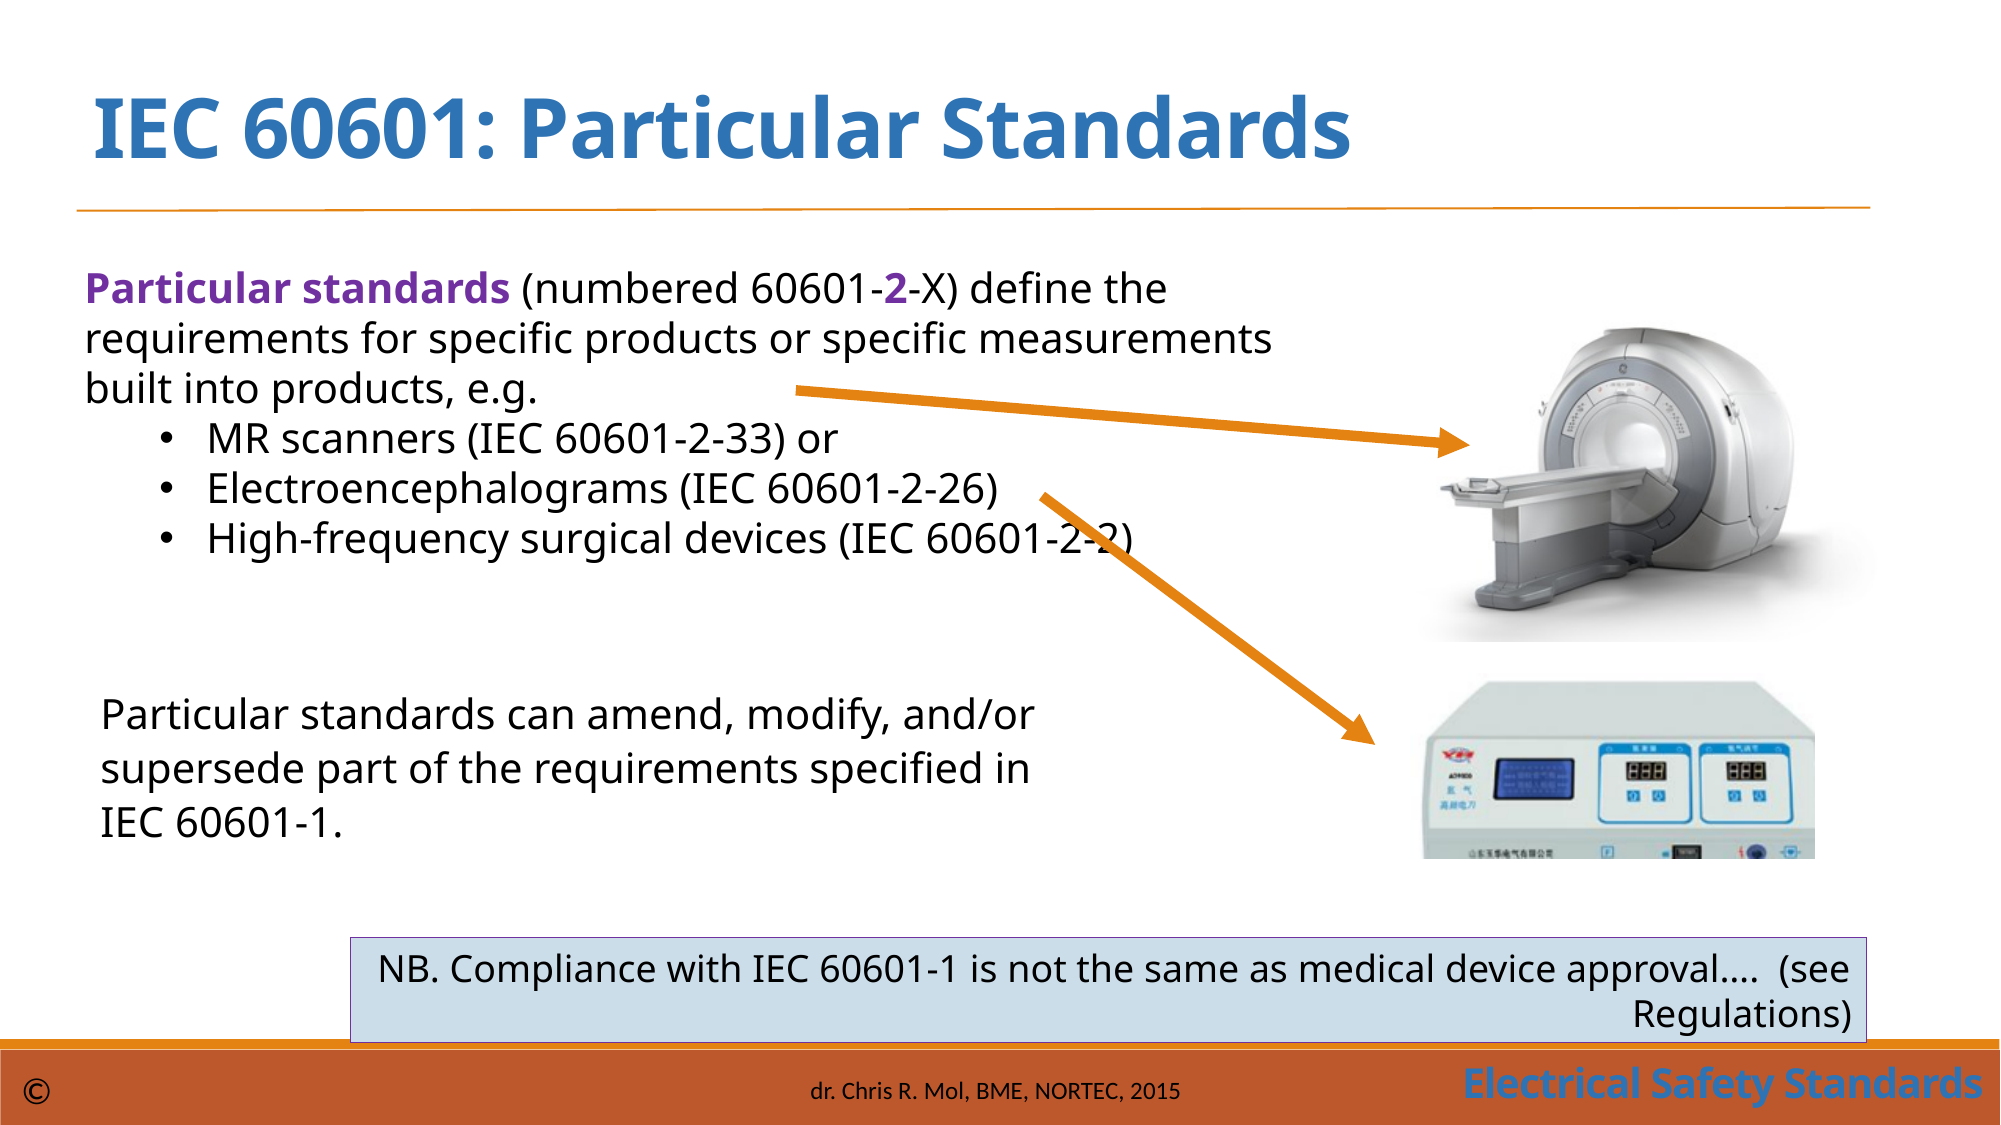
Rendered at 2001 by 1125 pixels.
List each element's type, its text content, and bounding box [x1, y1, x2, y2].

text_box © [6, 1059, 68, 1120]
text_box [795, 389, 1471, 446]
text_box dr. Chris R. Mol, BME, NORTEC, 2015 [68, 1067, 1277, 1112]
text_box Electrical Safety Standards [1277, 1056, 1999, 1115]
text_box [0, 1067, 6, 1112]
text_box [1041, 495, 1376, 746]
text_box Particular standards (numbered 60601-2-X) define the requirements for specific products or specific measurements built into products, e.g. MR scanners (IEC 60601-2-33) or Electroencephalograms (IEC 60601-2-26) High-frequency surgical devices (IEC 60601-2-2) [69, 254, 1387, 570]
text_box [76, 207, 1871, 212]
text_box Particular standards can amend, modify, and/or supersede part of the requirements specified in IEC 60601-1. [85, 677, 1109, 853]
title IEC 60601: Particular Standards [78, 72, 1937, 183]
text_box NB. Compliance with IEC 60601-1 is not the same as medical device approval…. (see Regulations) [350, 937, 1867, 1043]
picture [1311, 290, 1937, 642]
picture [1409, 672, 1815, 859]
